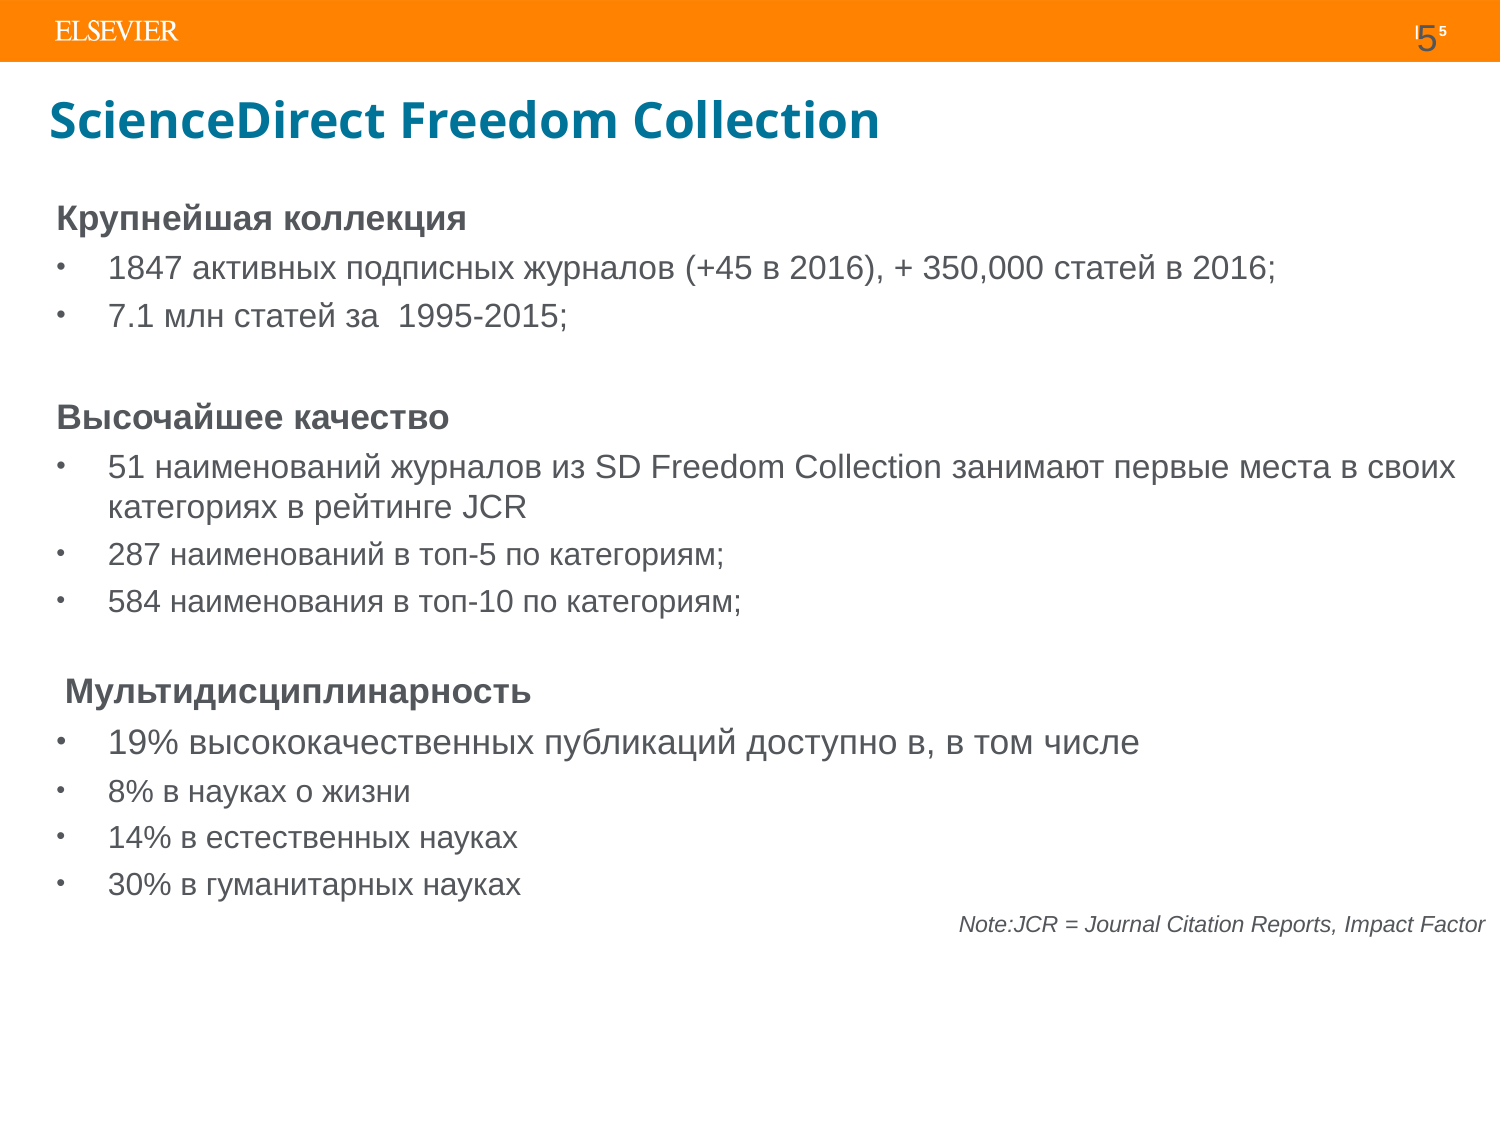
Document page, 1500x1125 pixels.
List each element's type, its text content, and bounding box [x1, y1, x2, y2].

text_box Крупнейшая коллекция 1847 активных подписных журналов (+45 в 2016), + 350,000 статей в 2016; 7.1 млн статей за 1995-2015; Высочайшее качество 51 наименований журналов из SD Freedom Collection занимают первые места в своих категориях в рейтинге JCR 287 наименований в топ-5 по категориям; 584 наименования в топ-10 по категориям; Мультидисциплинарность 19% высококачественных публикаций доступно в, в том числе 8% в науках о жизни 14% в естественных науках 30% в гуманитарных науках Note:JCR = Journal Citation Reports, Impact Factor [41, 187, 1500, 950]
picture [0, 0, 1500, 62]
slide_number 5 [1402, 6, 1500, 187]
title ScienceDirect Freedom Collection [49, 74, 1425, 163]
